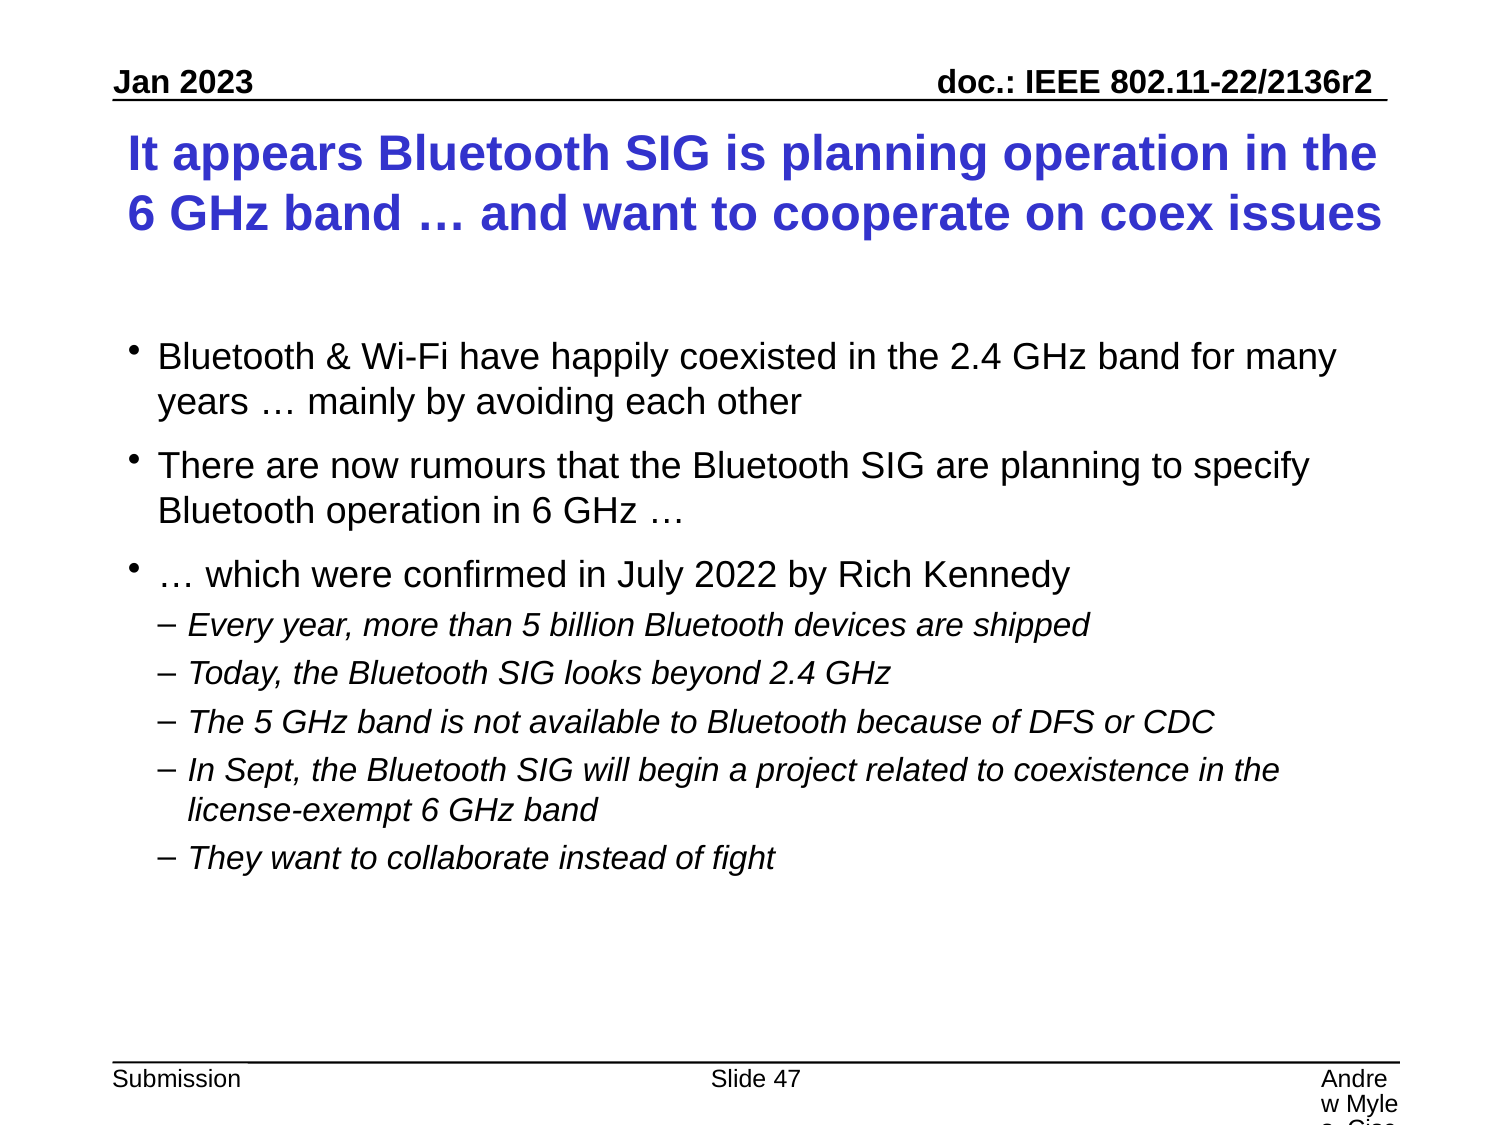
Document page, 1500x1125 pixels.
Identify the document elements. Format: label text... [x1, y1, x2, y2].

slide_number Slide 47 [709, 1061, 803, 1093]
list Bluetooth & Wi-Fi have happily coexisted in the 2.4 GHz band for many years … mainly by avoiding each other There are now rumours that the Bluetooth SIG are planning to specify Bluetooth operation in 6 GHz … … which were confirmed in July 2022 by Rich Kennedy Every year, more than 5 billion Bluetooth devices are shipped Today, the Bluetooth SIG looks beyond 2.4 GHz The 5 GHz band is not available to Bluetooth because of DFS or CDC In Sept, the Bluetooth SIG will begin a project related to coexistence in the license-exempt 6 GHz band They want to collaborate instead of fight [112, 324, 1388, 1000]
title It appears Bluetooth SIG is planning operation in the 6 GHz band … and want to cooperate on coex issues [112, 112, 1425, 288]
footer Andrew Myles, Cisco [1320, 1061, 1402, 1093]
